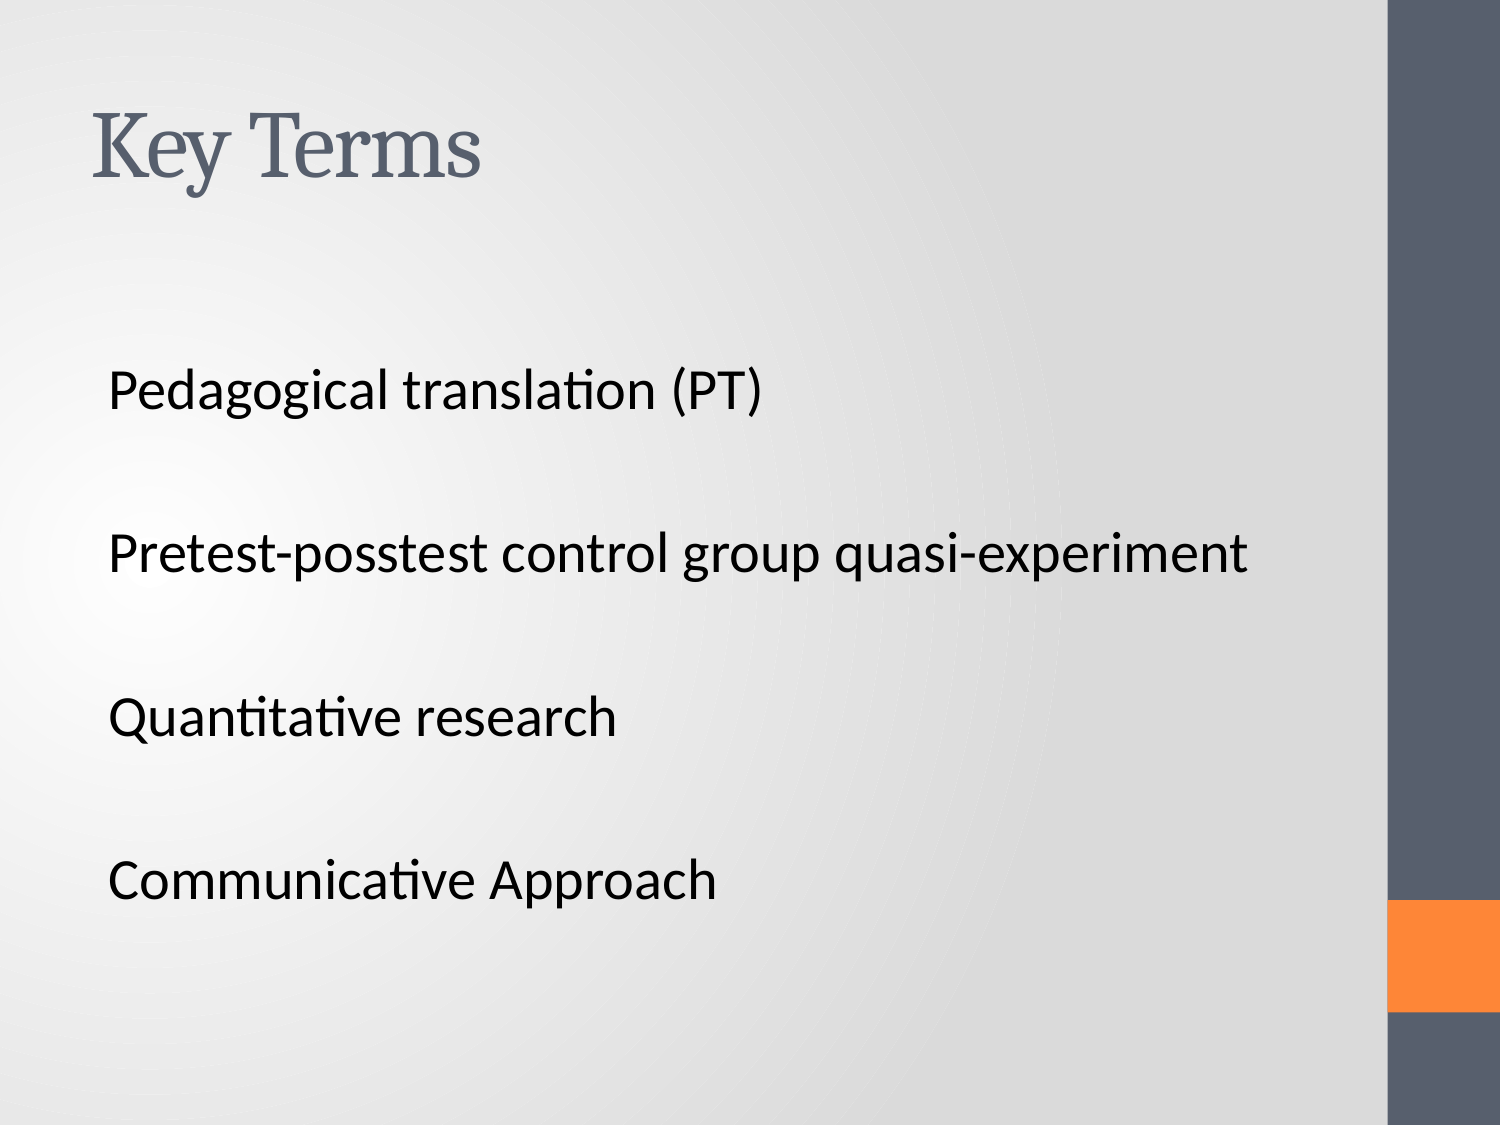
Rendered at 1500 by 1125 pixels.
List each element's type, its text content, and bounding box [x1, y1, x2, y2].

title Key Terms [75, 45, 1325, 233]
list Pedagogical translation (PT) Pretest-posstest control group quasi-experiment Quantitative research Communicative Approach [74, 262, 1326, 1051]
